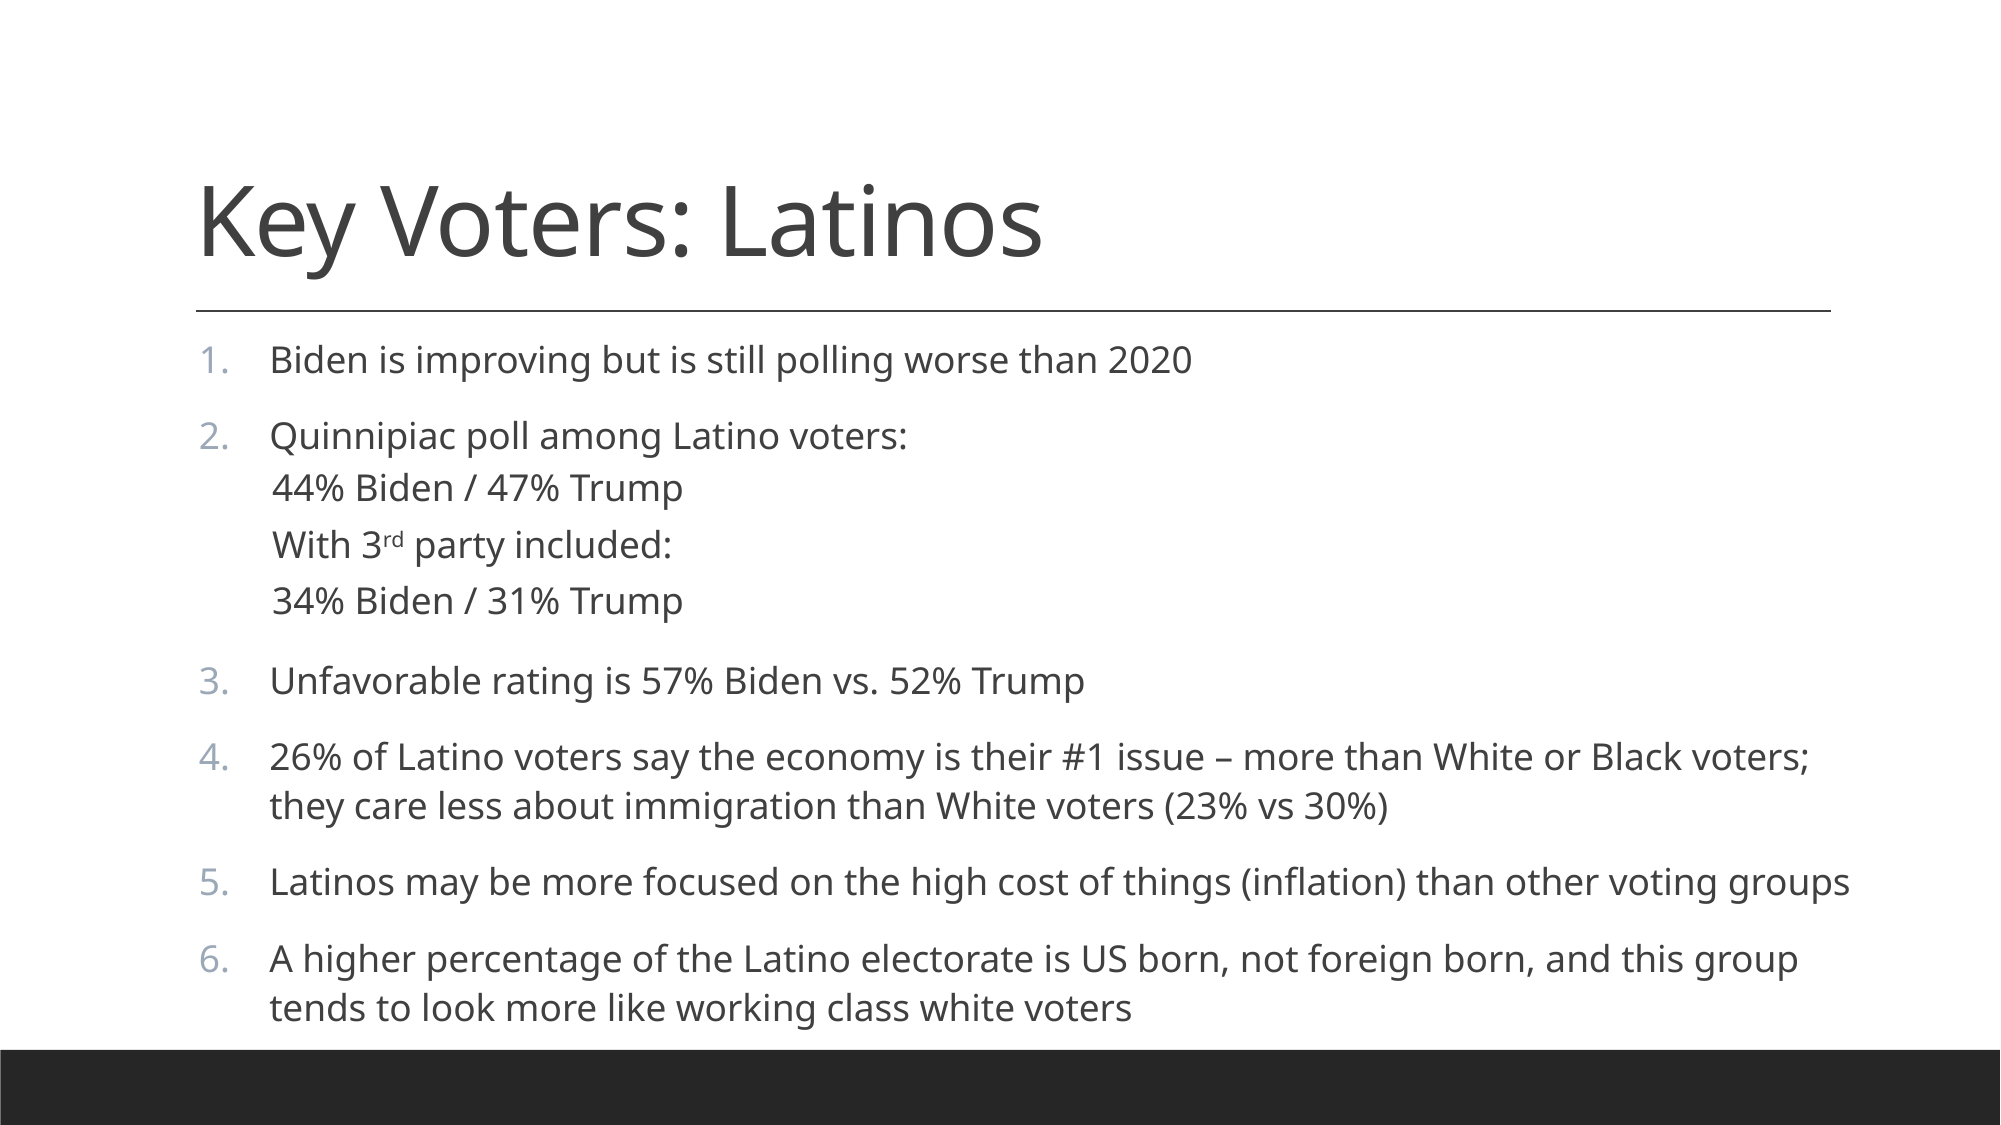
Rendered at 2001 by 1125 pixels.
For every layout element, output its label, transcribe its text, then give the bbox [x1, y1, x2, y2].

title Key Voters: Latinos [180, 47, 1830, 285]
list Biden is improving but is still polling worse than 2020 Quinnipiac poll among Latino voters: 44% Biden / 47% Trump With 3rd party included: 34% Biden / 31% Trump Unfavorable rating is 57% Biden vs. 52% Trump 26% of Latino voters say the economy is their #1 issue – more than White or Black voters; they care less about immigration than White voters (23% vs 30%) Latinos may be more focused on the high cost of things (inflation) than other voting groups A higher percentage of the Latino electorate is US born, not foreign born, and this group tends to look more like working class white voters [198, 324, 1875, 1055]
